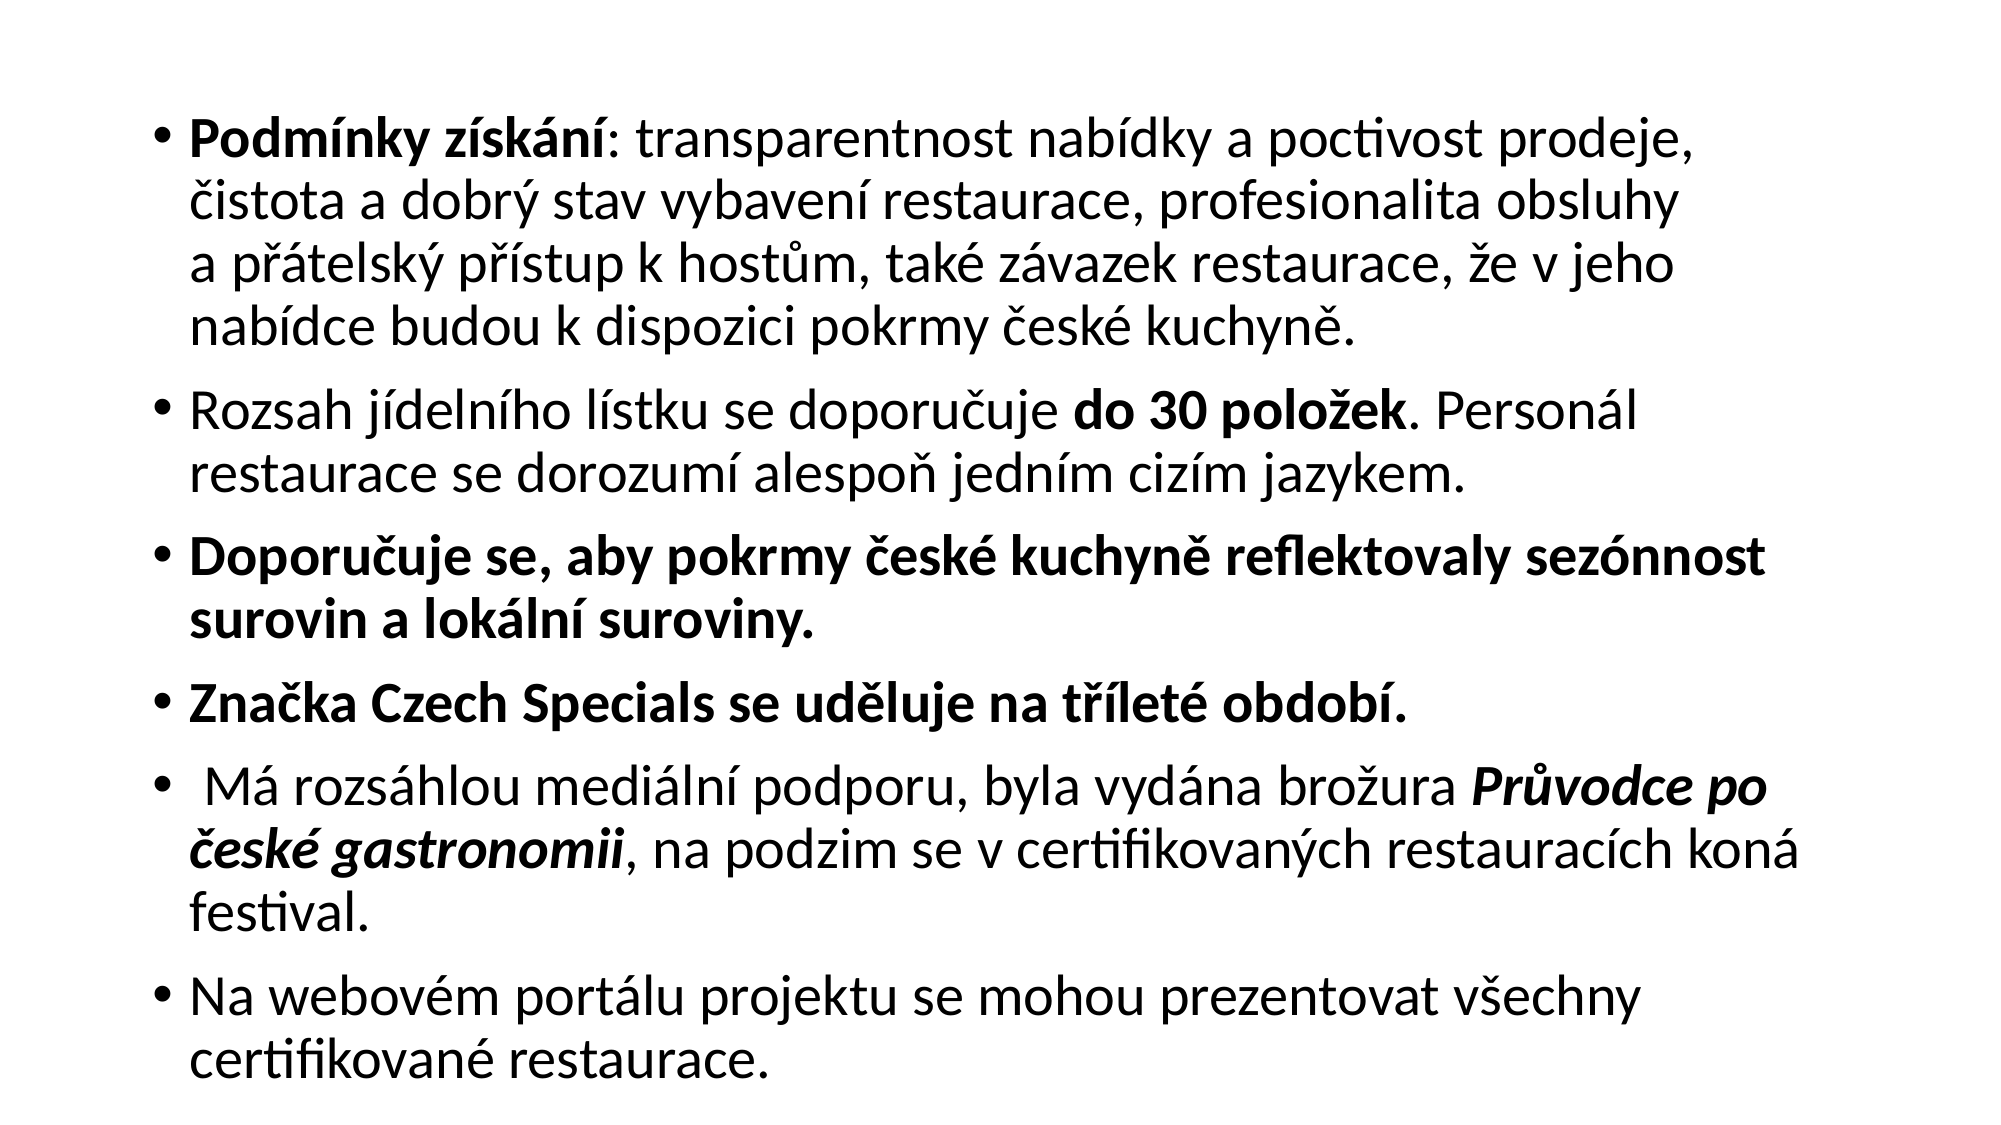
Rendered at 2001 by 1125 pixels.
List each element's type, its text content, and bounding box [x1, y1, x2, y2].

list Podmínky získání: transparentnost nabídky a poctivost prodeje, čistota a dobrý stav vybavení restaurace, profesionalita obsluhy a přátelský přístup k hostům, také závazek restaurace, že v jeho nabídce budou k dispozici pokrmy české kuchyně. Rozsah jídelního lístku se doporučuje do 30 položek. Personál restaurace se dorozumí alespoň jedním cizím jazykem. Doporučuje se, aby pokrmy české kuchyně reflektovaly sezónnost surovin a lokální suroviny. Značka Czech Specials se uděluje na tříleté období. Má rozsáhlou mediální podporu, byla vydána brožura Průvodce po české gastronomii, na podzim se v certifikovaných restauracích koná festival. Na webovém portálu projektu se mohou prezentovat všechny certifikované restaurace. [137, 99, 1863, 1125]
